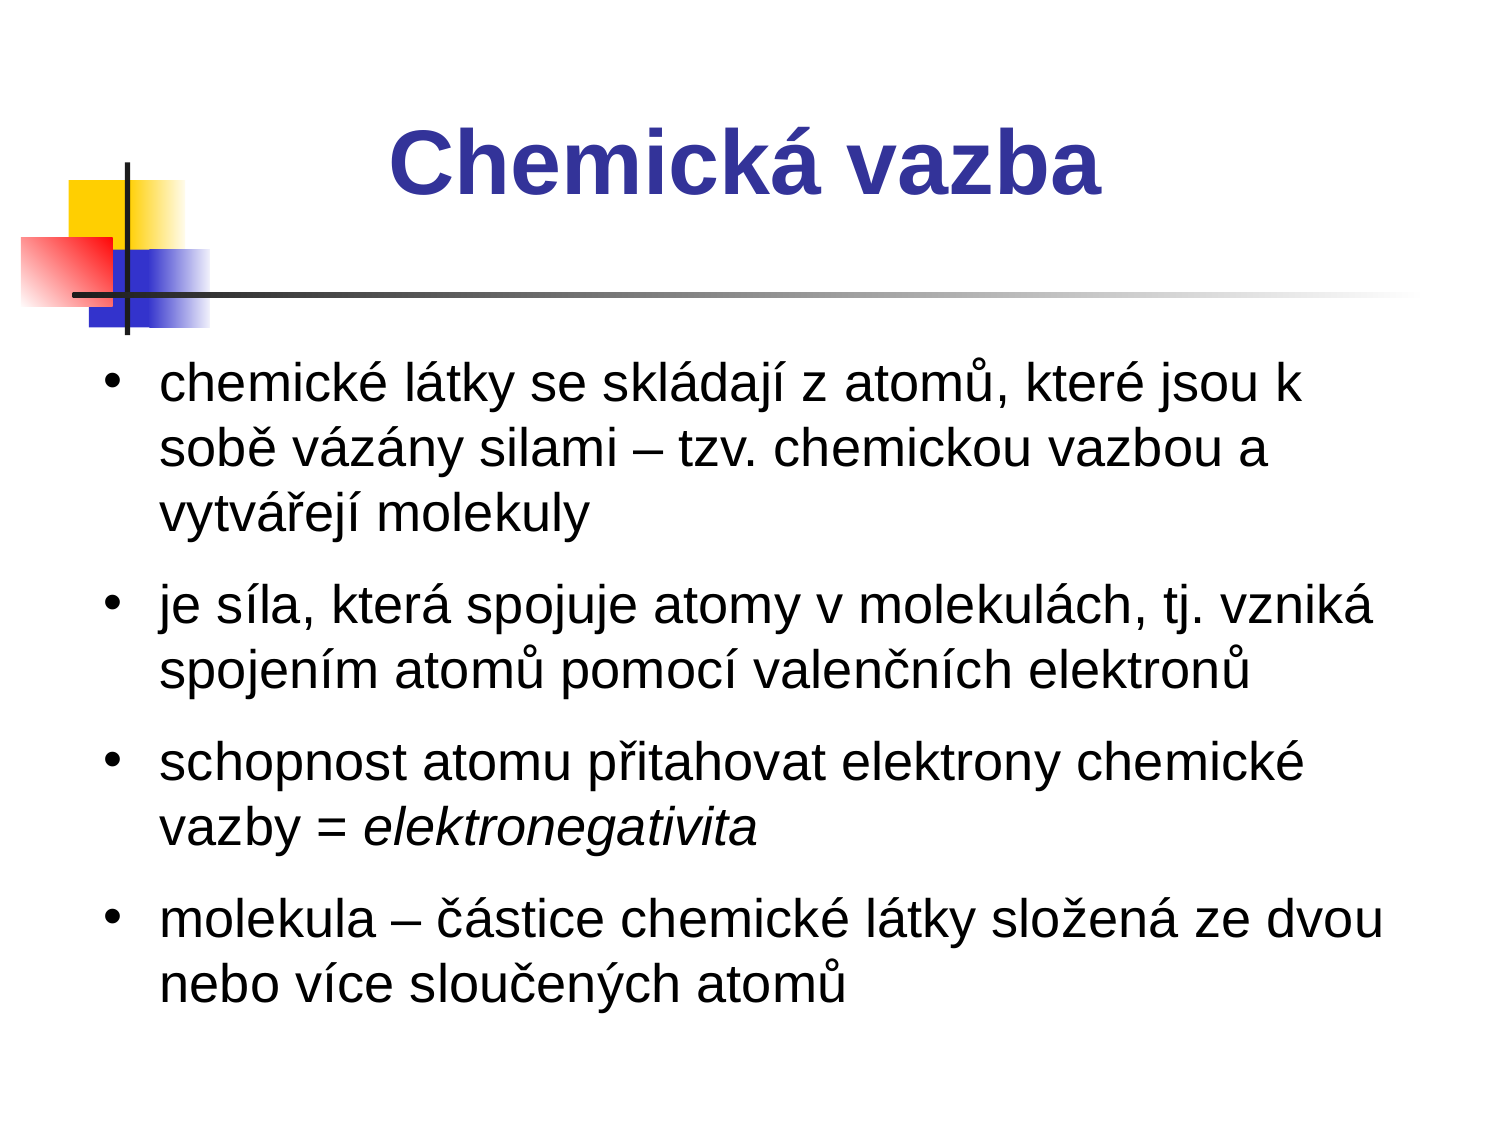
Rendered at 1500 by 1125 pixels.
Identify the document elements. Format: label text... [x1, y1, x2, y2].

text_box chemické látky se skládají z atomů, které jsou k sobě vázány silami – tzv. chemickou vazbou a vytvářejí molekuly je síla, která spojuje atomy v molekulách, tj. vzniká spojením atomů pomocí valenčních elektronů schopnost atomu přitahovat elektrony chemické vazby = elektronegativita molekula – částice chemické látky složená ze dvou nebo více sloučených atomů [88, 339, 1424, 1021]
title Chemická vazba [70, 70, 1421, 246]
